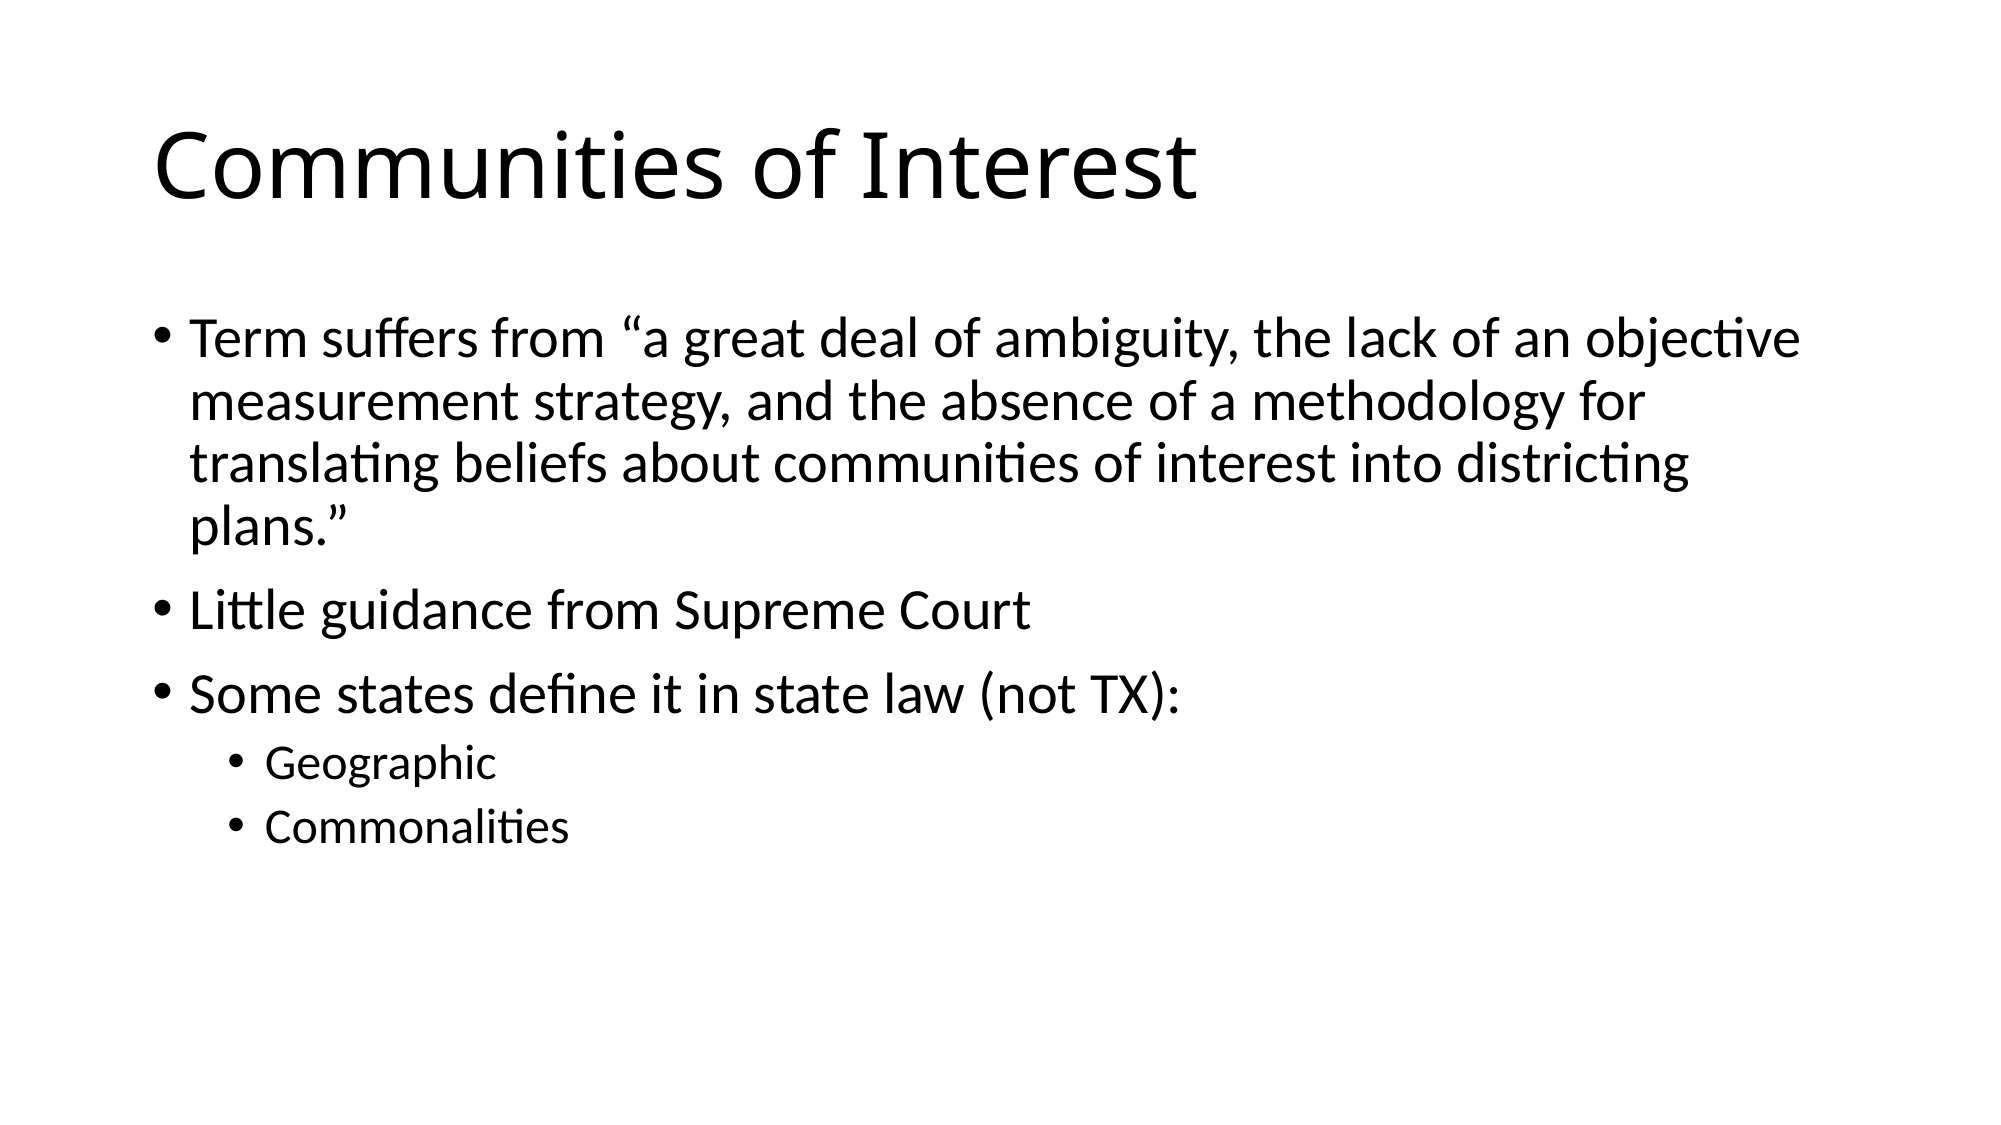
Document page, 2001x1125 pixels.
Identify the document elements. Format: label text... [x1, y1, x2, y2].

list Term suffers from “a great deal of ambiguity, the lack of an objective measurement strategy, and the absence of a methodology for translating beliefs about communities of interest into districting plans.” Little guidance from Supreme Court Some states define it in state law (not TX): Geographic Commonalities [137, 299, 1863, 1014]
title Communities of Interest [137, 59, 1863, 278]
